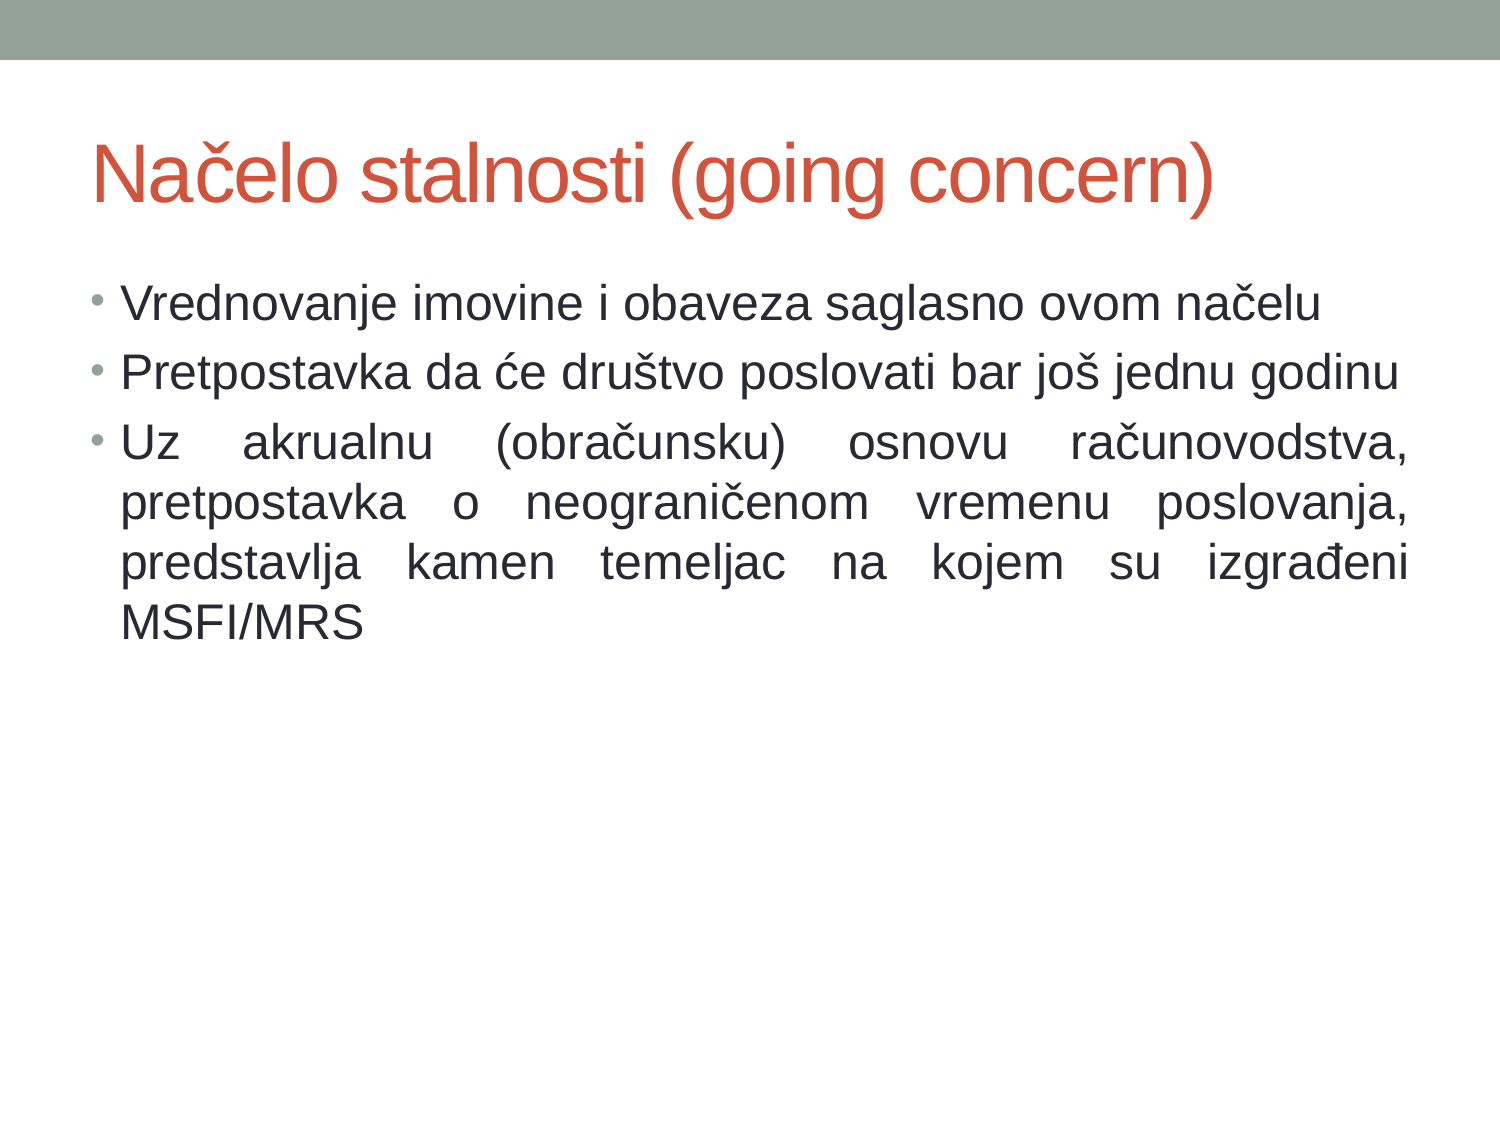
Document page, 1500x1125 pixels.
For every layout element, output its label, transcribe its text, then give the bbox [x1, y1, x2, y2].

title Načelo stalnosti (going concern) [75, 87, 1425, 250]
list Vrednovanje imovine i obaveza saglasno ovom načelu Pretpostavka da će društvo poslovati bar još jednu godinu Uz akrualnu (obračunsku) osnovu računovodstva, pretpostavka o neograničenom vremenu poslovanja, predstavlja kamen temeljac na kojem su izgrađeni MSFI/MRS [75, 262, 1425, 1063]
